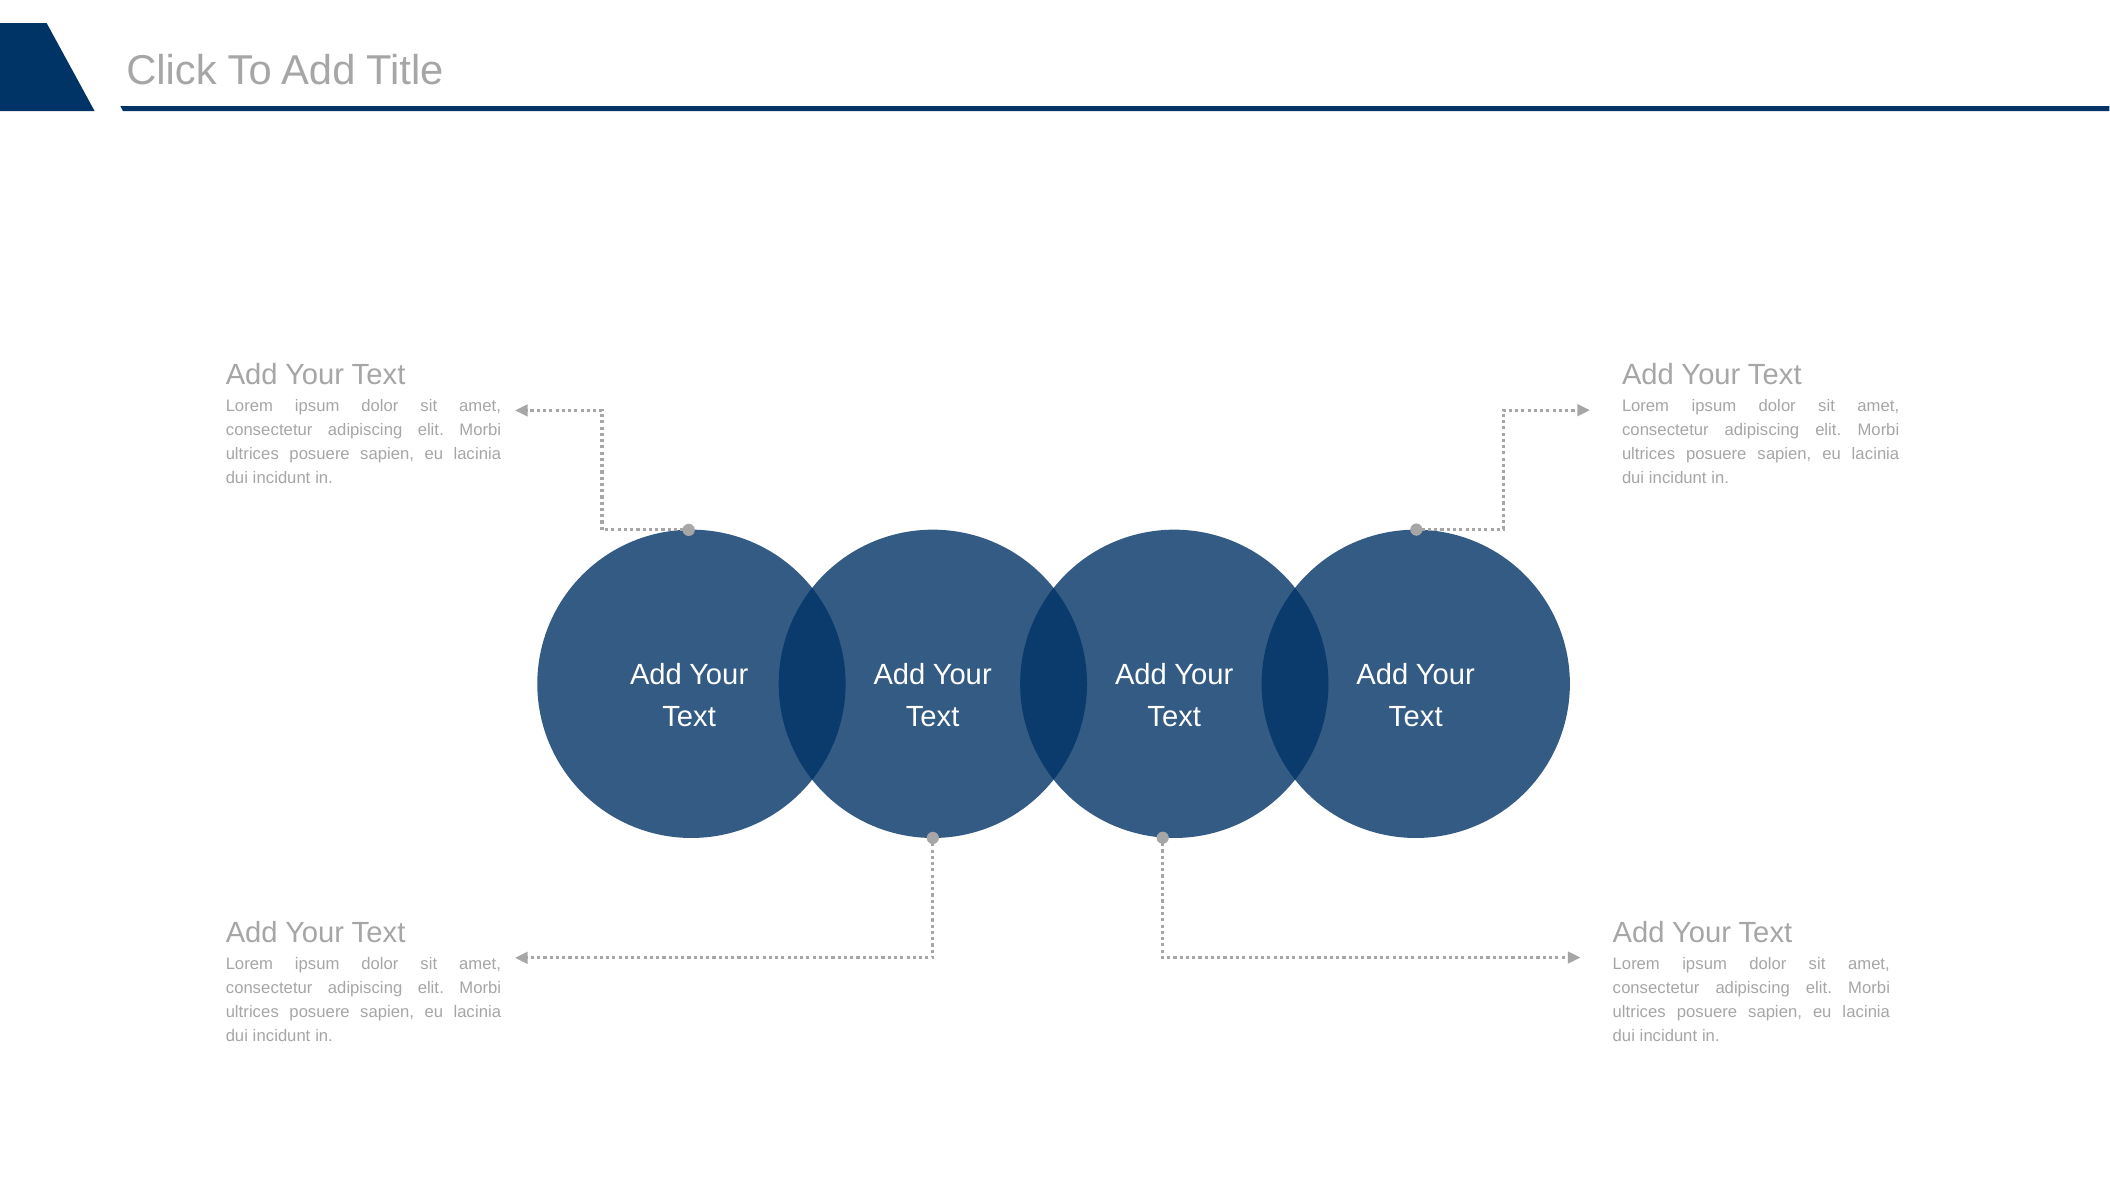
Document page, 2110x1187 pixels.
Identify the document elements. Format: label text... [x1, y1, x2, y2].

text_box Add Your Text [621, 648, 758, 733]
text_box Add Your Text [1622, 348, 1900, 391]
text_box [1019, 528, 1330, 840]
text_box Click To Add Title [126, 42, 630, 93]
text_box Add Your Text [225, 348, 502, 391]
text_box Add Your Text [864, 648, 1001, 733]
text_box Lorem ipsum dolor sit amet, consectetur adipiscing elit. Morbi ultrices posuere sapien, eu lacinia dui incidunt in. [225, 949, 502, 1045]
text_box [515, 410, 689, 530]
text_box Add Your Text [225, 906, 502, 949]
text_box Lorem ipsum dolor sit amet, consectetur adipiscing elit. Morbi ultrices posuere sapien, eu lacinia dui incidunt in. [1622, 391, 1900, 488]
text_box Lorem ipsum dolor sit amet, consectetur adipiscing elit. Morbi ultrices posuere sapien, eu lacinia dui incidunt in. [1612, 949, 1891, 1045]
text_box [536, 528, 812, 837]
text_box Add Your Text [1612, 906, 1891, 949]
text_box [1311, 688, 1432, 1107]
text_box Add Your Text [1347, 648, 1484, 733]
text_box [0, 22, 97, 113]
text_box [777, 528, 1054, 839]
text_box [1295, 528, 1571, 839]
text_box Lorem ipsum dolor sit amet, consectetur adipiscing elit. Morbi ultrices posuere sapien, eu lacinia dui incidunt in. [225, 391, 502, 488]
text_box Add Your Text [1106, 648, 1243, 733]
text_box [1416, 410, 1590, 530]
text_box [664, 689, 784, 1107]
text_box [118, 104, 2110, 113]
